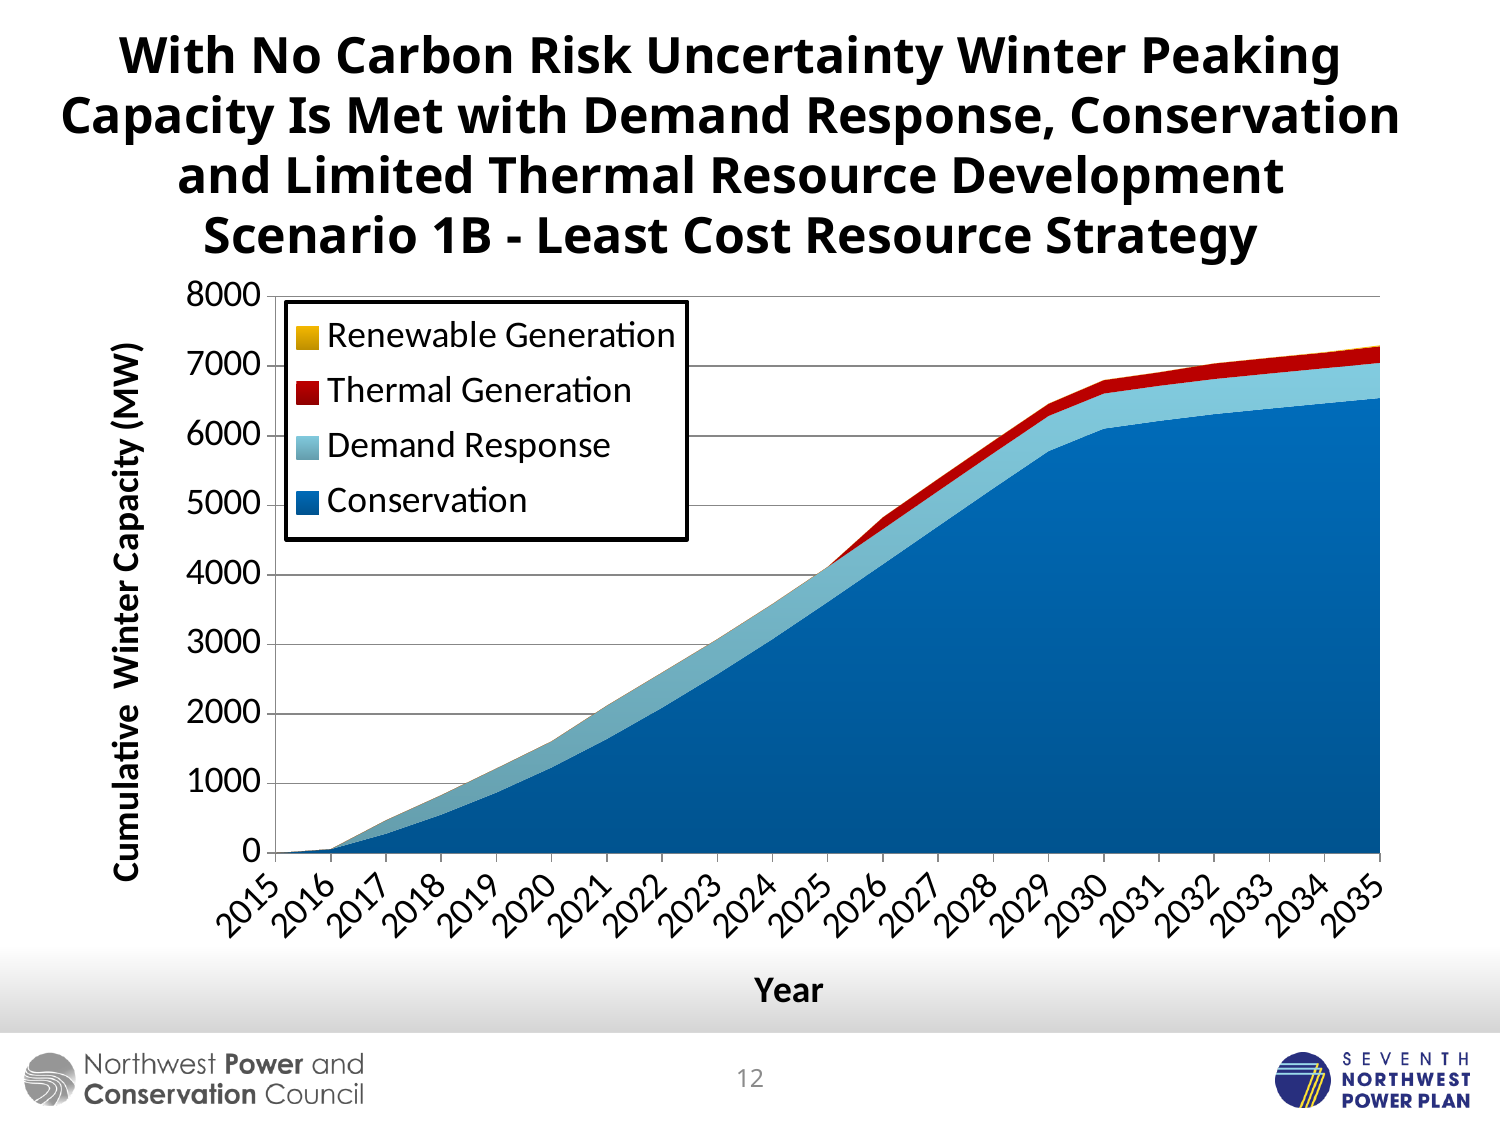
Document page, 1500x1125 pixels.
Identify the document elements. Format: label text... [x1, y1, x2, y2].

slide_number 12 [575, 1050, 925, 1110]
chart [74, 262, 1426, 1026]
title With No Carbon Risk Uncertainty Winter Peaking Capacity Is Met with Demand Response, Conservation and Limited Thermal Resource Development Scenario 1B - Least Cost Resource Strategy [37, 24, 1425, 263]
picture [1275, 1052, 1470, 1108]
